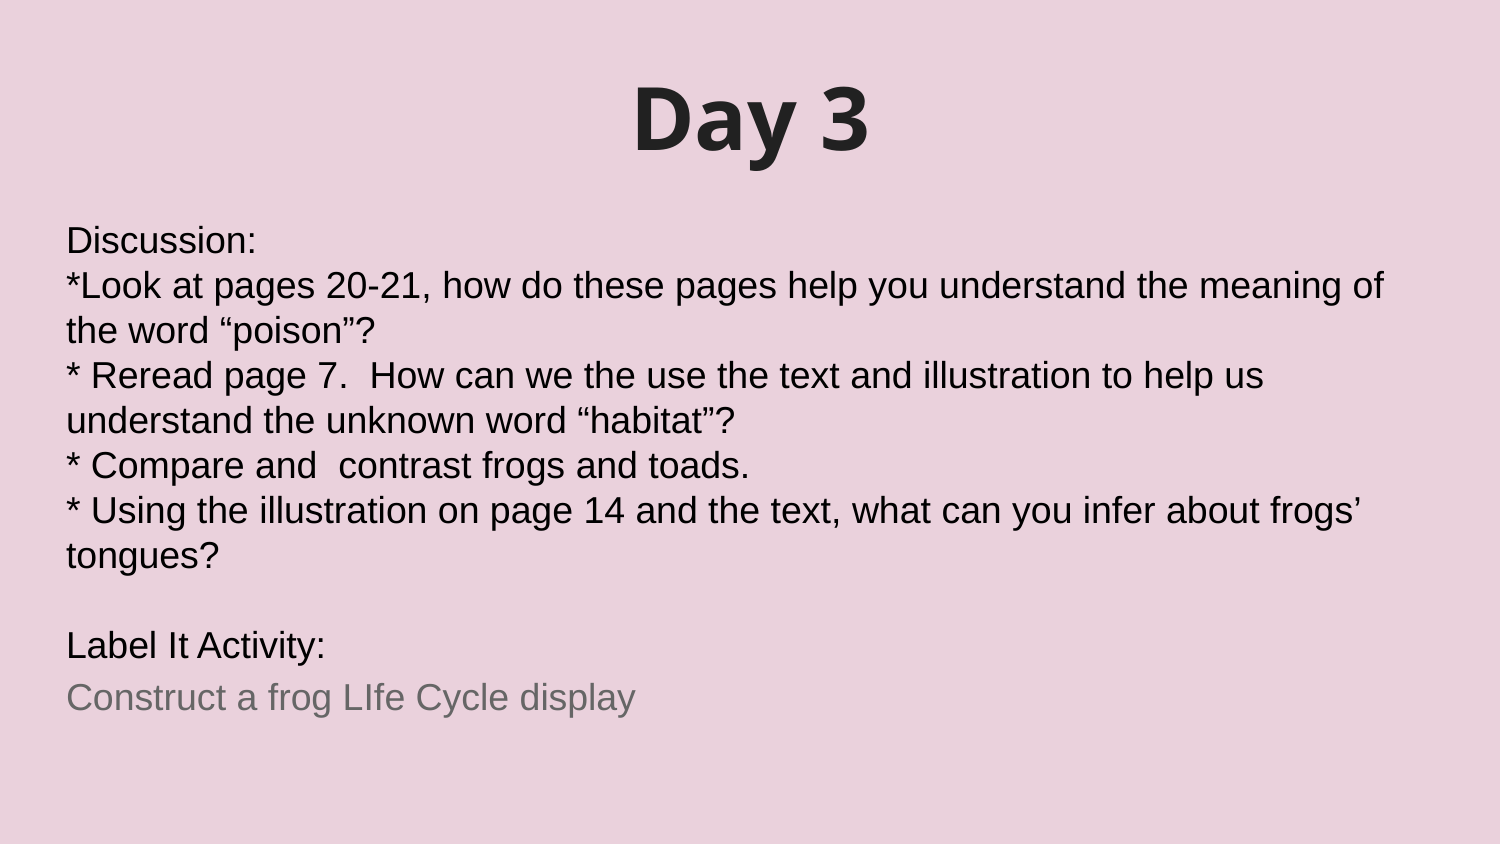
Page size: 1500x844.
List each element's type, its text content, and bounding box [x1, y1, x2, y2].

list Discussion: *Look at pages 20-21, how do these pages help you understand the meaning of the word “poison”? * Reread page 7. How can we the use the text and illustration to help us understand the unknown word “habitat”? * Compare and contrast frogs and toads. * Using the illustration on page 14 and the text, what can you infer about frogs’ tongues? Label It Activity: Construct a frog LIfe Cycle display [51, 201, 1449, 750]
title Day 3 [51, 48, 1449, 180]
